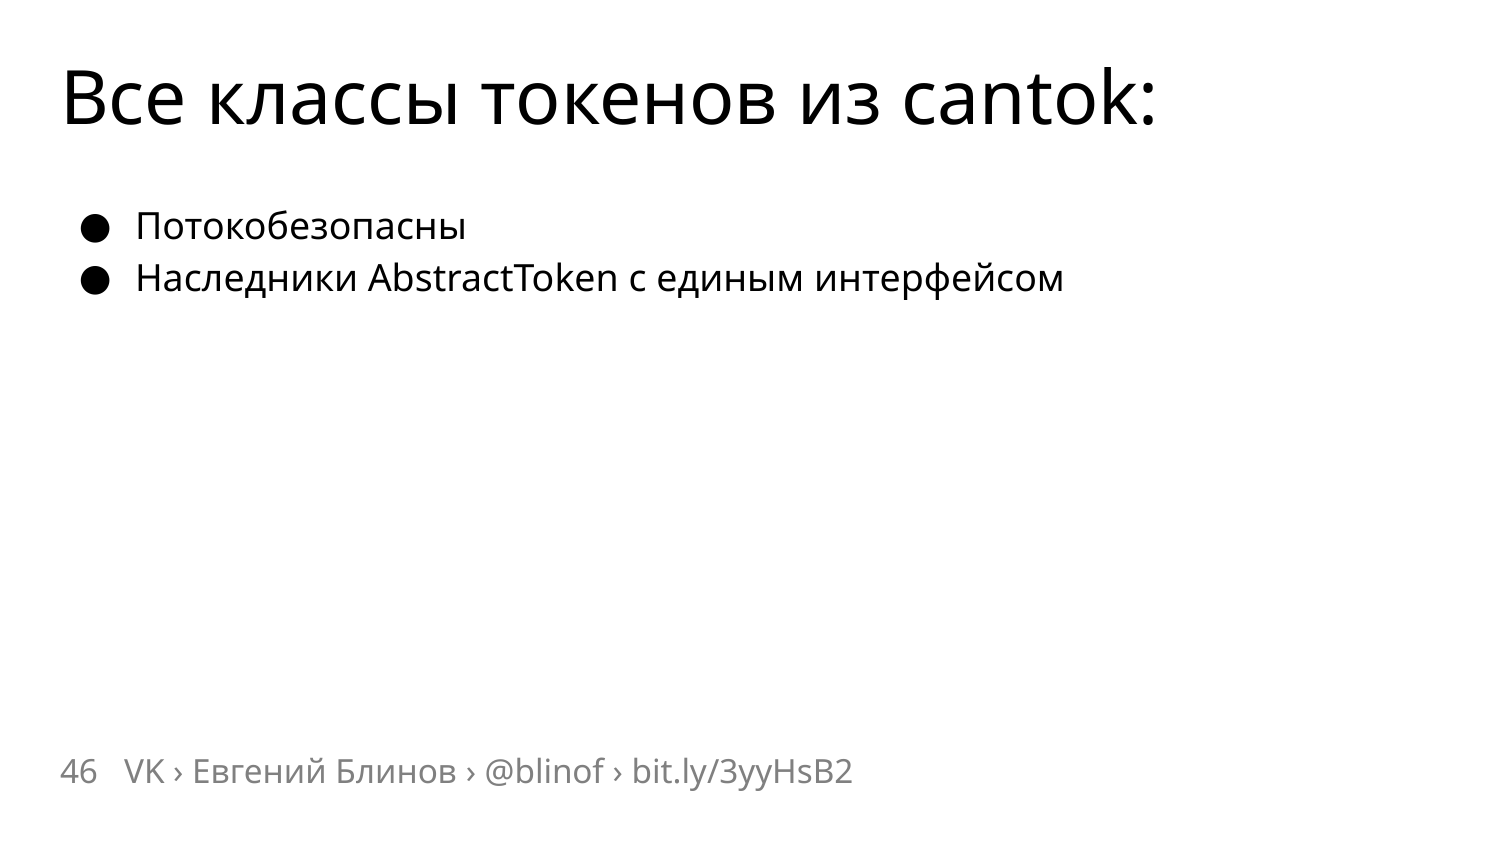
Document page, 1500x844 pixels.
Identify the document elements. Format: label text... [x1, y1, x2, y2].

title Все классы токенов из cantok: [45, 45, 1455, 158]
list Потокобезопасны Наследники AbstractToken с единым интерфейсом [45, 180, 1455, 743]
